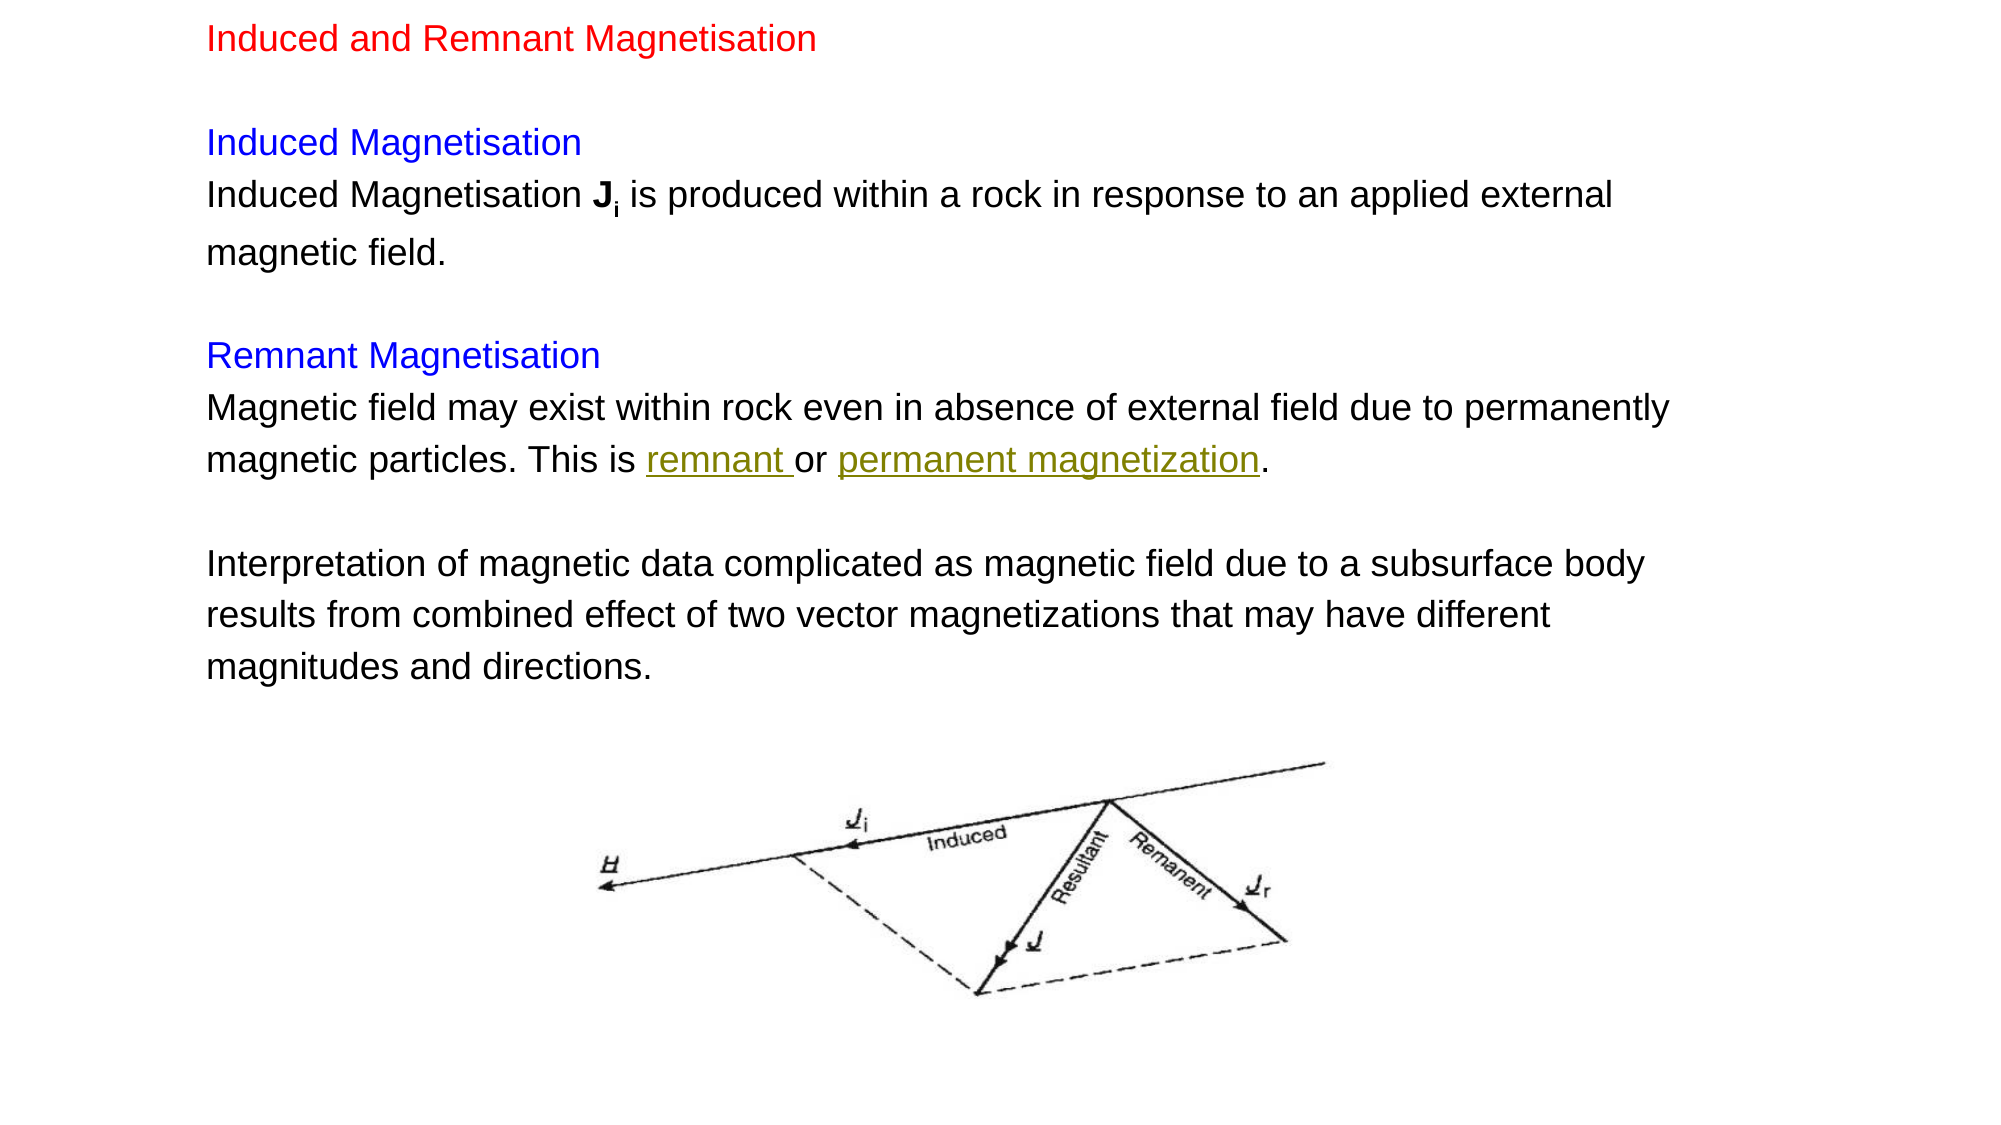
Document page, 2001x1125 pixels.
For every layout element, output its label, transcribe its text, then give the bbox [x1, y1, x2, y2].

text_box Induced and Remnant Magnetisation Induced Magnetisation Induced Magnetisation Ji is produced within a rock in response to an applied external magnetic field. Remnant Magnetisation Magnetic field may exist within rock even in absence of external field due to permanently magnetic particles. This is remnant or permanent magnetization. Interpretation of magnetic data complicated as magnetic field due to a subsurface body results from combined effect of two vector magnetizations that may have different magnitudes and directions. [191, 0, 1766, 1105]
picture [554, 734, 1370, 1029]
